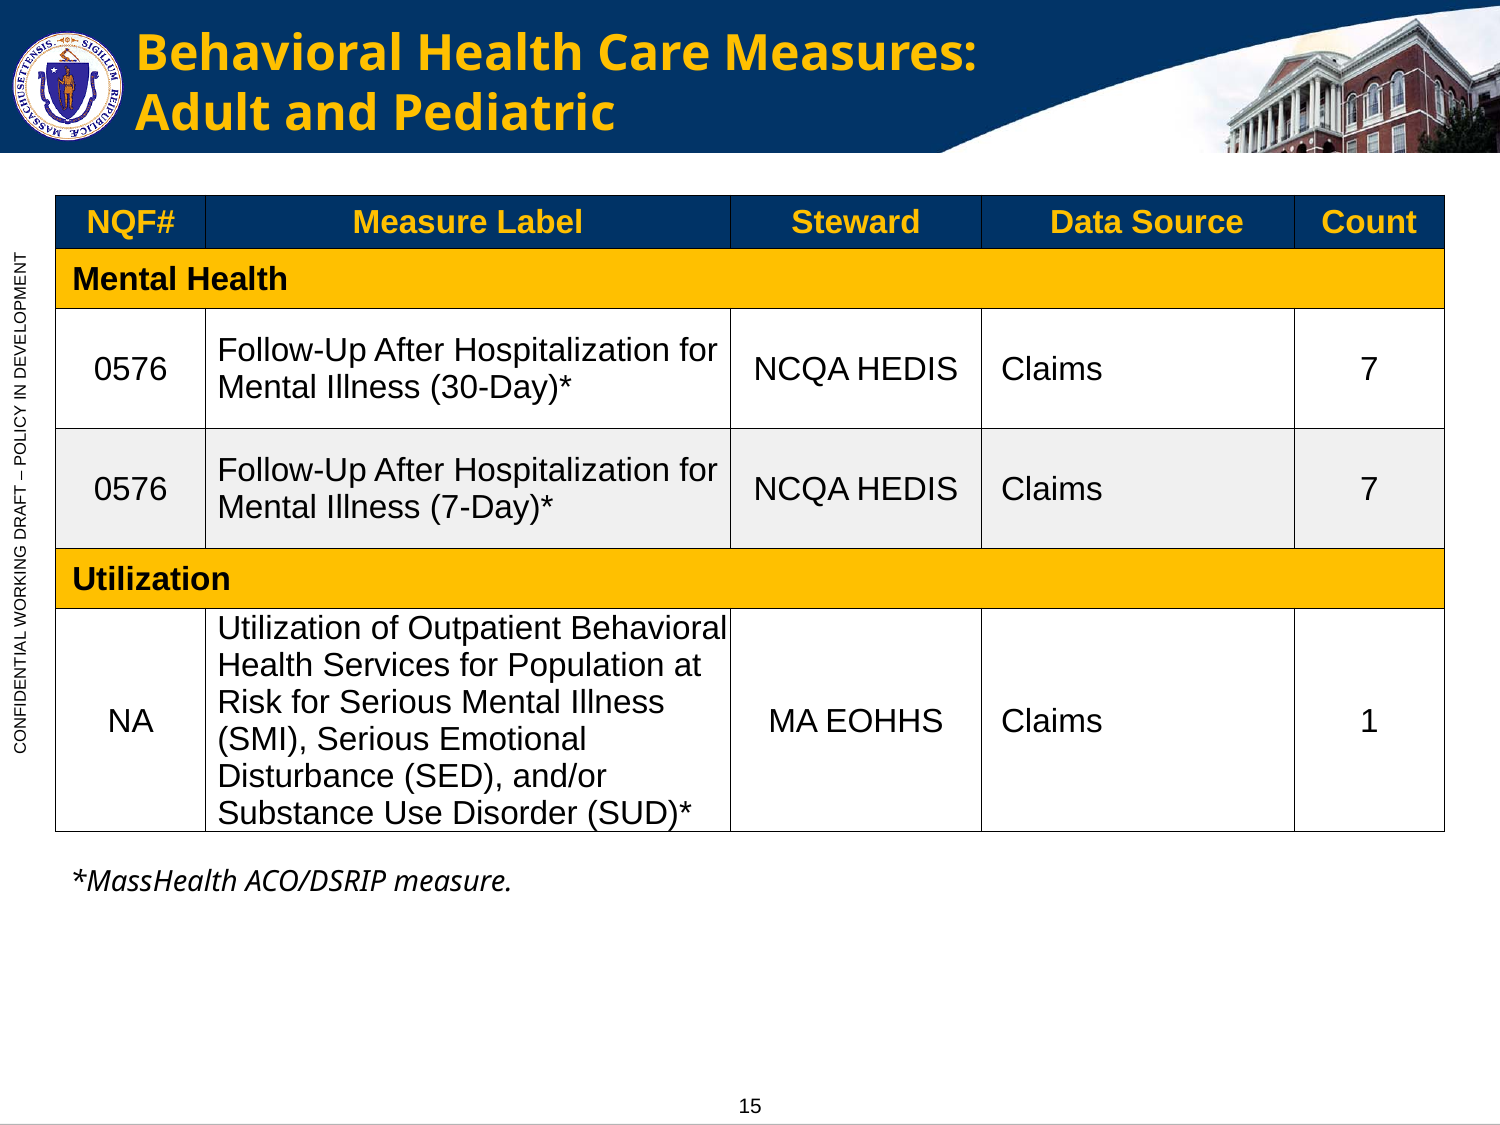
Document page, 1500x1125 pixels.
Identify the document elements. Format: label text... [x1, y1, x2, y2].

table_cell Utilization [56, 549, 1444, 608]
table_header Measure Label [206, 196, 730, 248]
table_cell NCQA HEDIS [731, 309, 981, 428]
table_header Data Source [982, 196, 1294, 248]
table_header Steward [731, 196, 981, 248]
table_cell Follow-Up After Hospitalization for Mental Illness (30-Day)* [206, 309, 730, 428]
table_cell NA [56, 609, 205, 831]
table_header Count [1295, 196, 1444, 248]
table_cell NCQA HEDIS [731, 429, 981, 548]
table_header NQF# [56, 196, 205, 248]
table_cell Claims [982, 309, 1294, 428]
table_cell MA EOHHS [731, 609, 981, 831]
table_cell Claims [982, 609, 1294, 831]
table_cell 7 [1295, 429, 1444, 548]
picture [0, 0, 1500, 153]
table_cell 0576 [56, 429, 205, 548]
table_cell 1 [1295, 609, 1444, 831]
table_cell Utilization of Outpatient Behavioral Health Services for Population at Risk for Serious Mental Illness (SMI), Serious Emotional Disturbance (SED), and/or Substance Use Disorder (SUD)* [206, 609, 730, 831]
table_cell Mental Health [56, 249, 1444, 308]
table_cell 0576 [56, 309, 205, 428]
table_cell 7 [1295, 309, 1444, 428]
title Behavioral Health Care Measures: Adult and Pediatric [120, 17, 1051, 144]
table_cell Follow-Up After Hospitalization for Mental Illness (7-Day)* [206, 429, 730, 548]
text_box *MassHealth ACO/DSRIP measure. [55, 855, 594, 905]
table_cell Claims [982, 429, 1294, 548]
